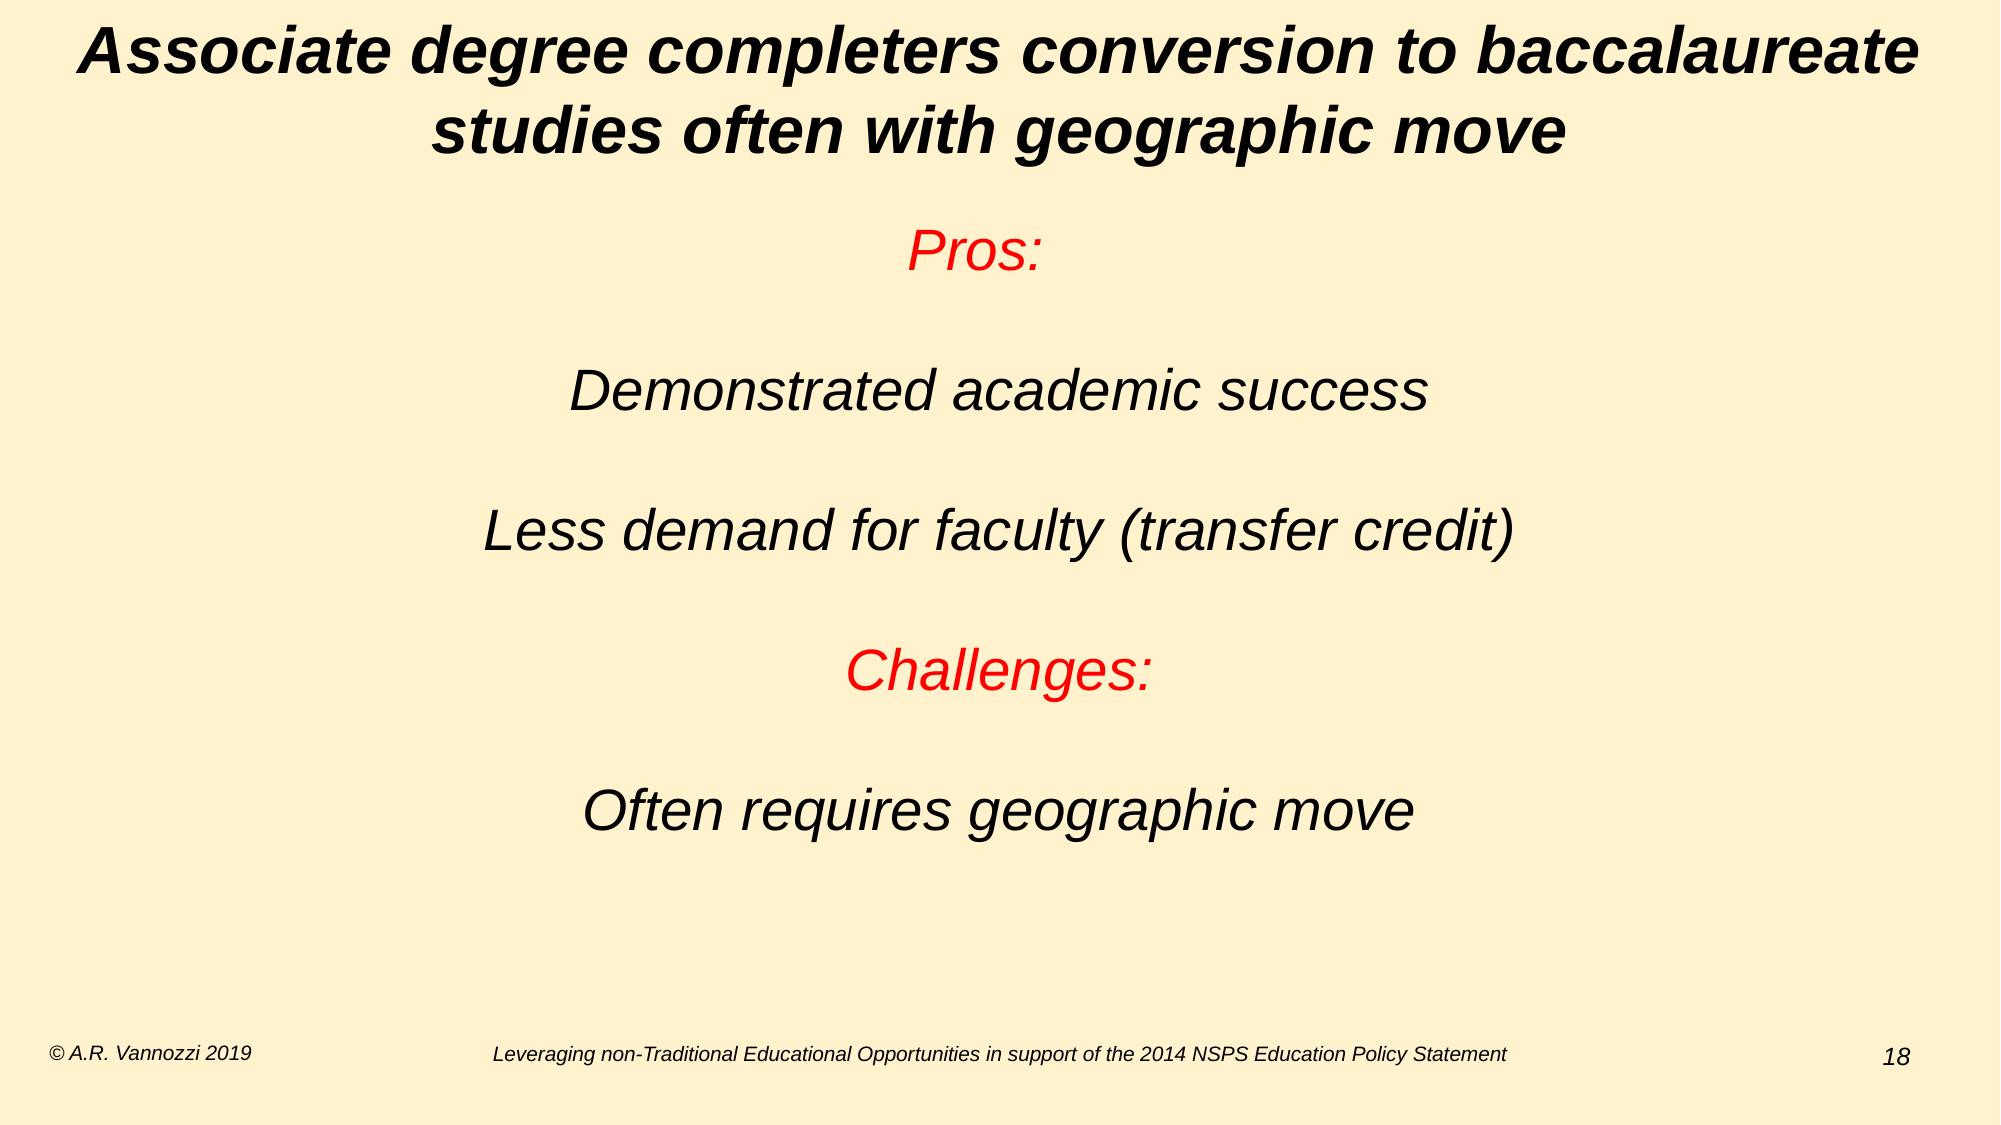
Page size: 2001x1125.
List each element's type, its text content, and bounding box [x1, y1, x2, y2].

footer Leveraging non-Traditional Educational Opportunities in support of the 2014 NSPS Education Policy Statement [470, 1021, 1530, 1085]
text_box Associate degree completers conversion to baccalaureate studies often with geographic move [0, 0, 2000, 175]
text_box © A.R. Vannozzi 2019 [34, 1020, 276, 1084]
text_box Pros: Demonstrated academic success Less demand for faculty (transfer credit) Challenges: Often requires geographic move [197, 204, 1803, 920]
slide_number 18 [1475, 1025, 1926, 1085]
